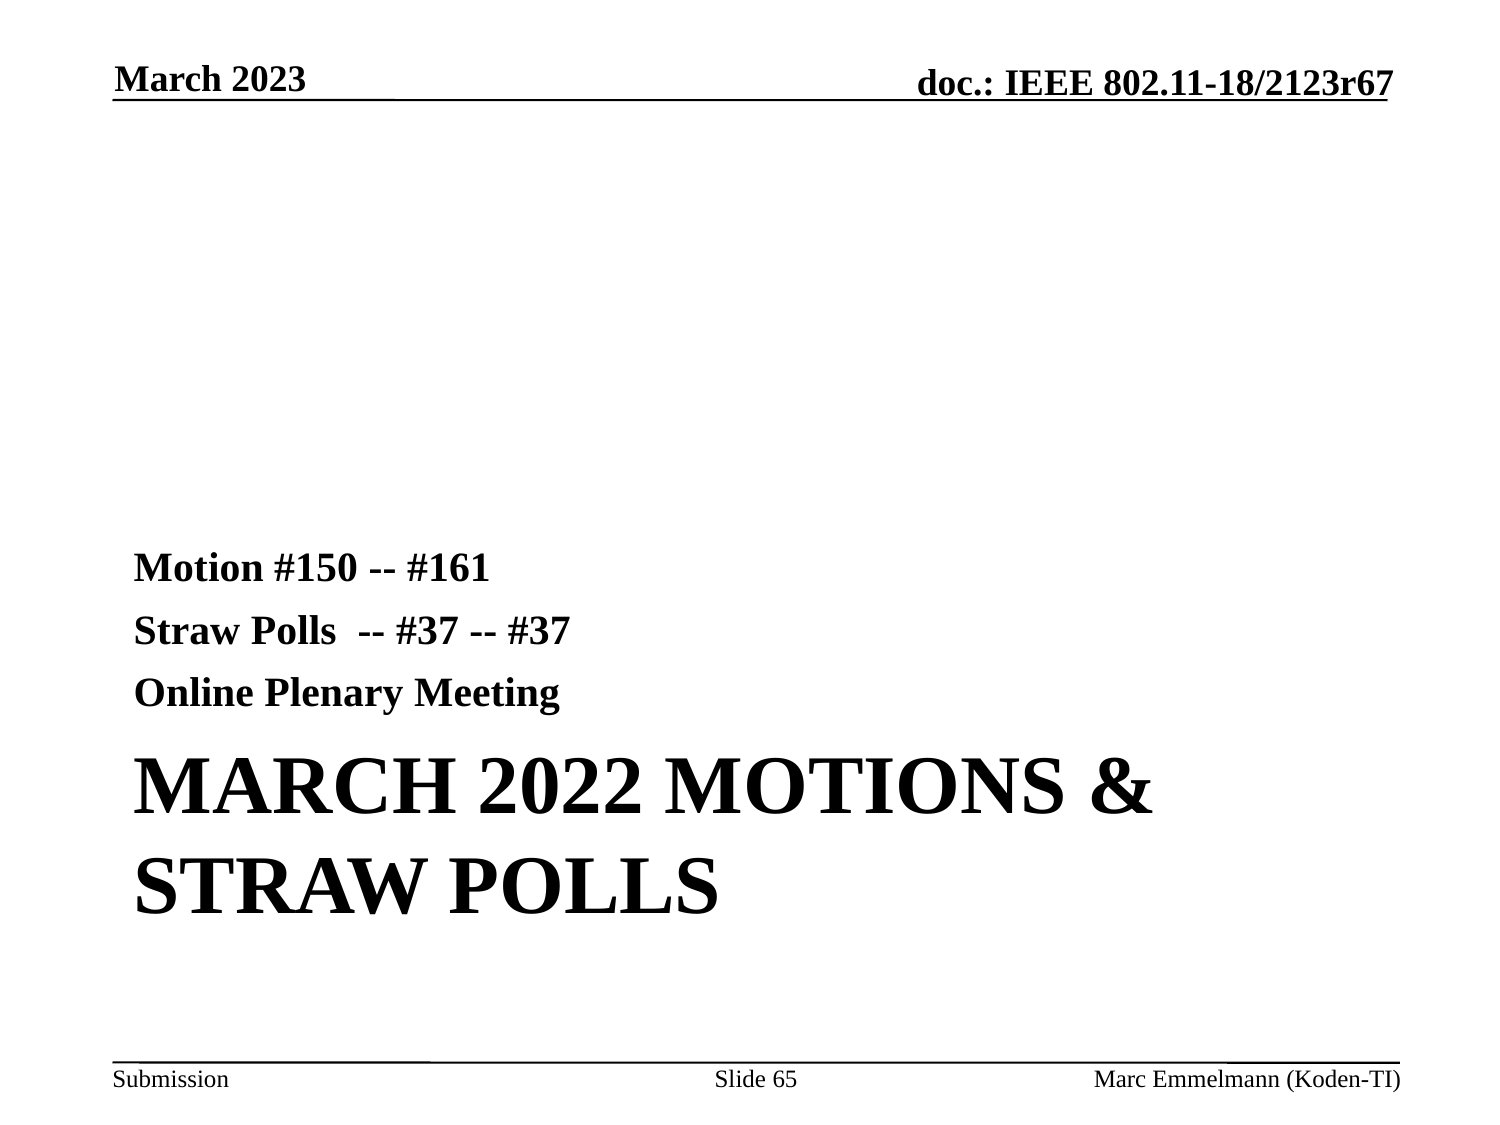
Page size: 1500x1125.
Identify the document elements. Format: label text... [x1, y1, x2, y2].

footer Marc Emmelmann (Koden-TI) [878, 1061, 1402, 1093]
list Motion #150 -- #161 Straw Polls -- #37 -- #37 Online Plenary Meeting [118, 476, 1394, 724]
title March 2022 Motions & Straw Polls [118, 724, 1394, 947]
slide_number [114, 54, 423, 100]
slide_number Slide 65 [712, 1061, 800, 1123]
